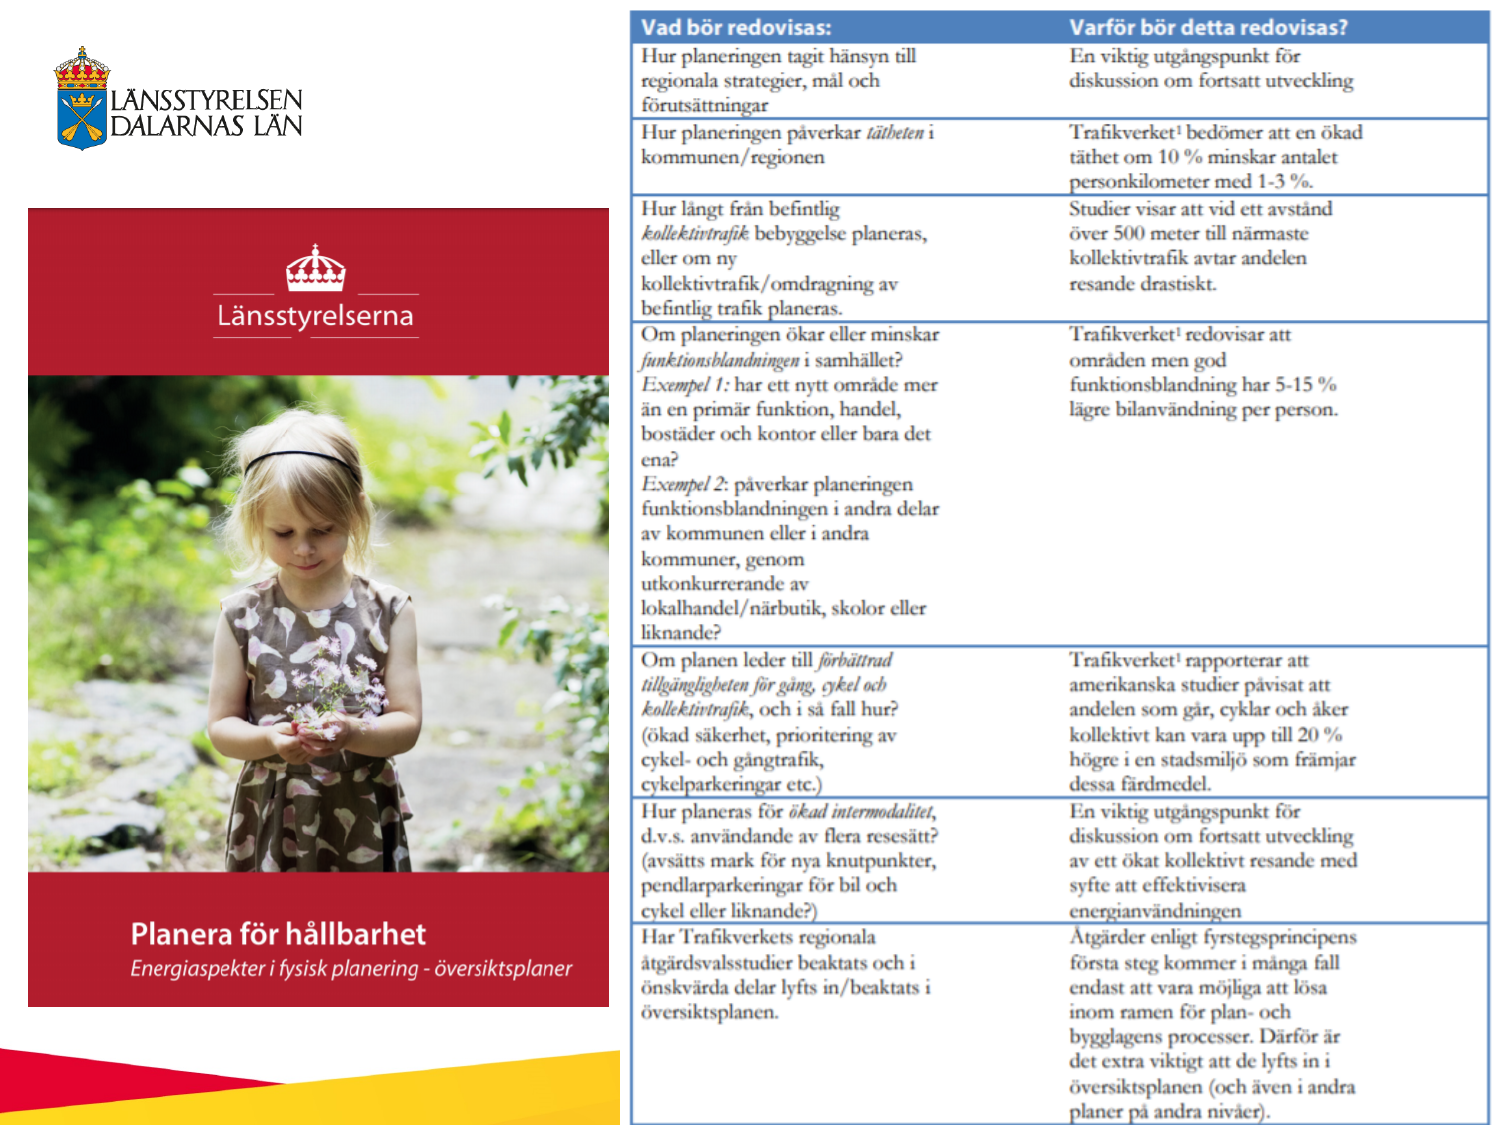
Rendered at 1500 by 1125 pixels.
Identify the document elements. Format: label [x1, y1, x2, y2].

picture [53, 46, 302, 151]
list [619, 2, 1500, 1125]
picture [0, 207, 619, 1125]
